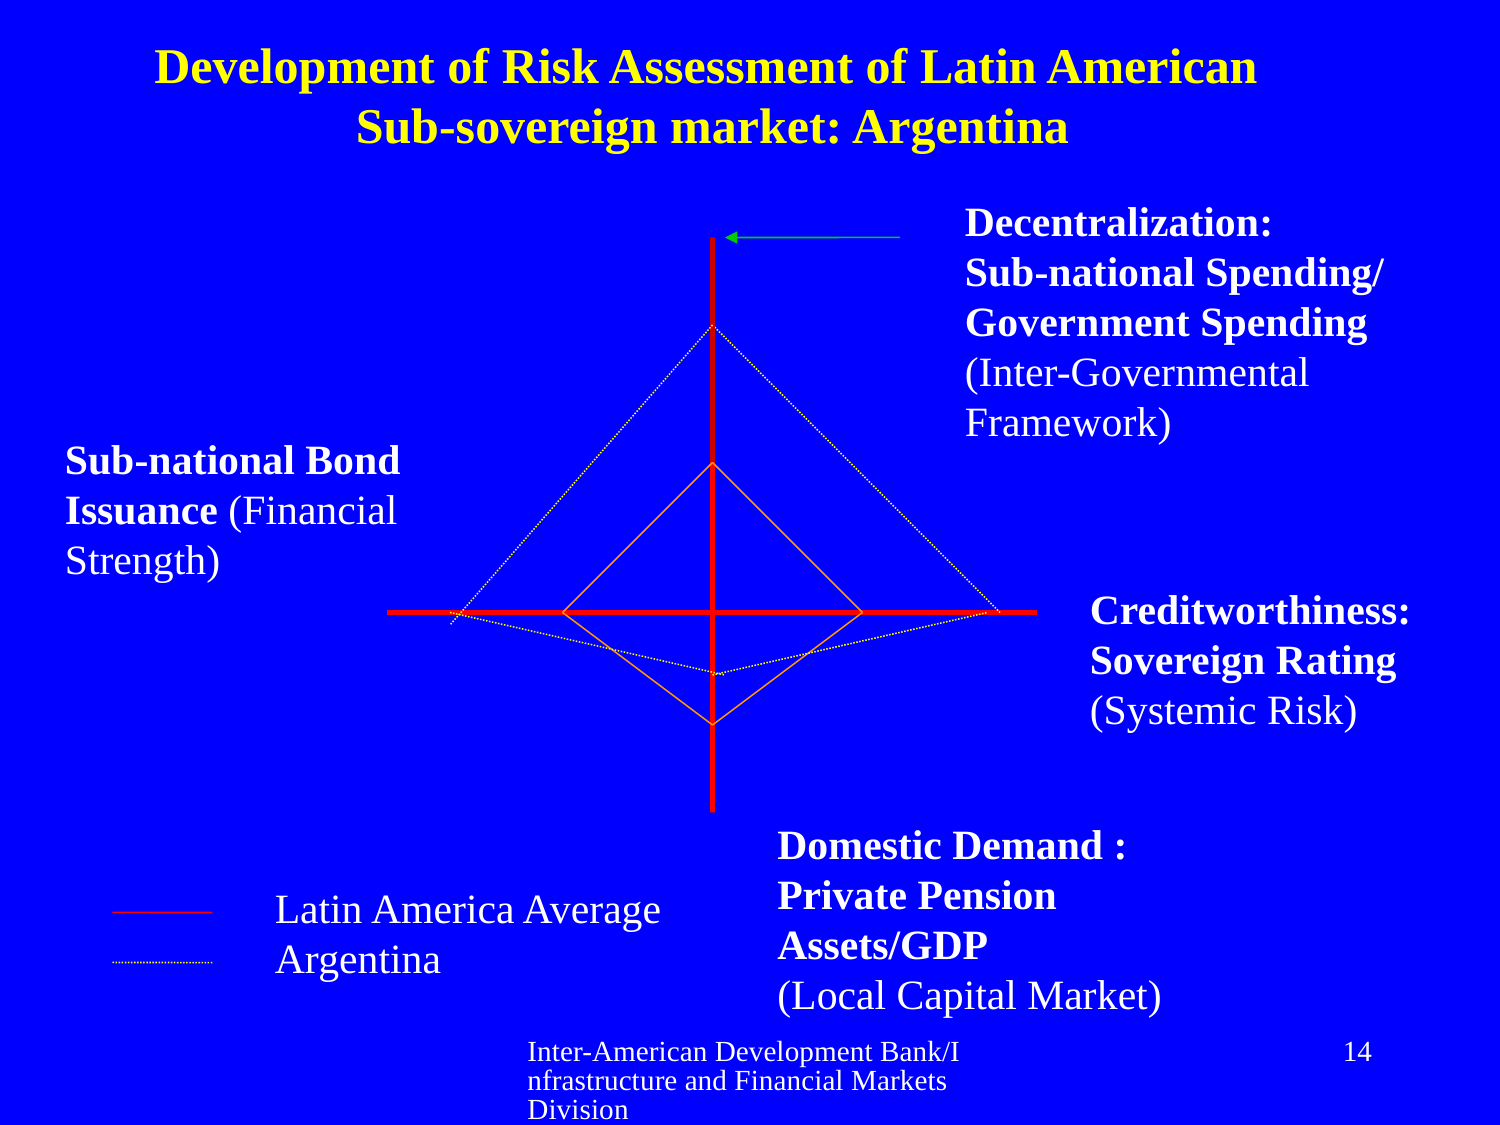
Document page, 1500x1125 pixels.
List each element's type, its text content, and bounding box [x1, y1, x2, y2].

text_box [724, 231, 901, 244]
text_box Creditworthiness: Sovereign Rating (Systemic Risk) [1074, 575, 1500, 740]
footer Inter-American Development Bank/Infrastructure and Financial Markets Division [512, 1024, 988, 1101]
text_box Latin America Average Argentina [50, 874, 691, 990]
text_box Decentralization: Sub-national Spending/ Government Spending (Inter-Governmental Framework) [949, 187, 1463, 453]
title Development of Risk Assessment of Latin American Sub-sovereign market: Argentina [112, 0, 1313, 188]
slide_number 14 [1074, 1024, 1388, 1101]
text_box Domestic Demand : Private Pension Assets/GDP (Local Capital Market) [762, 810, 1213, 1026]
text_box Sub-national Bond Issuance (Financial Strength) [49, 425, 438, 590]
